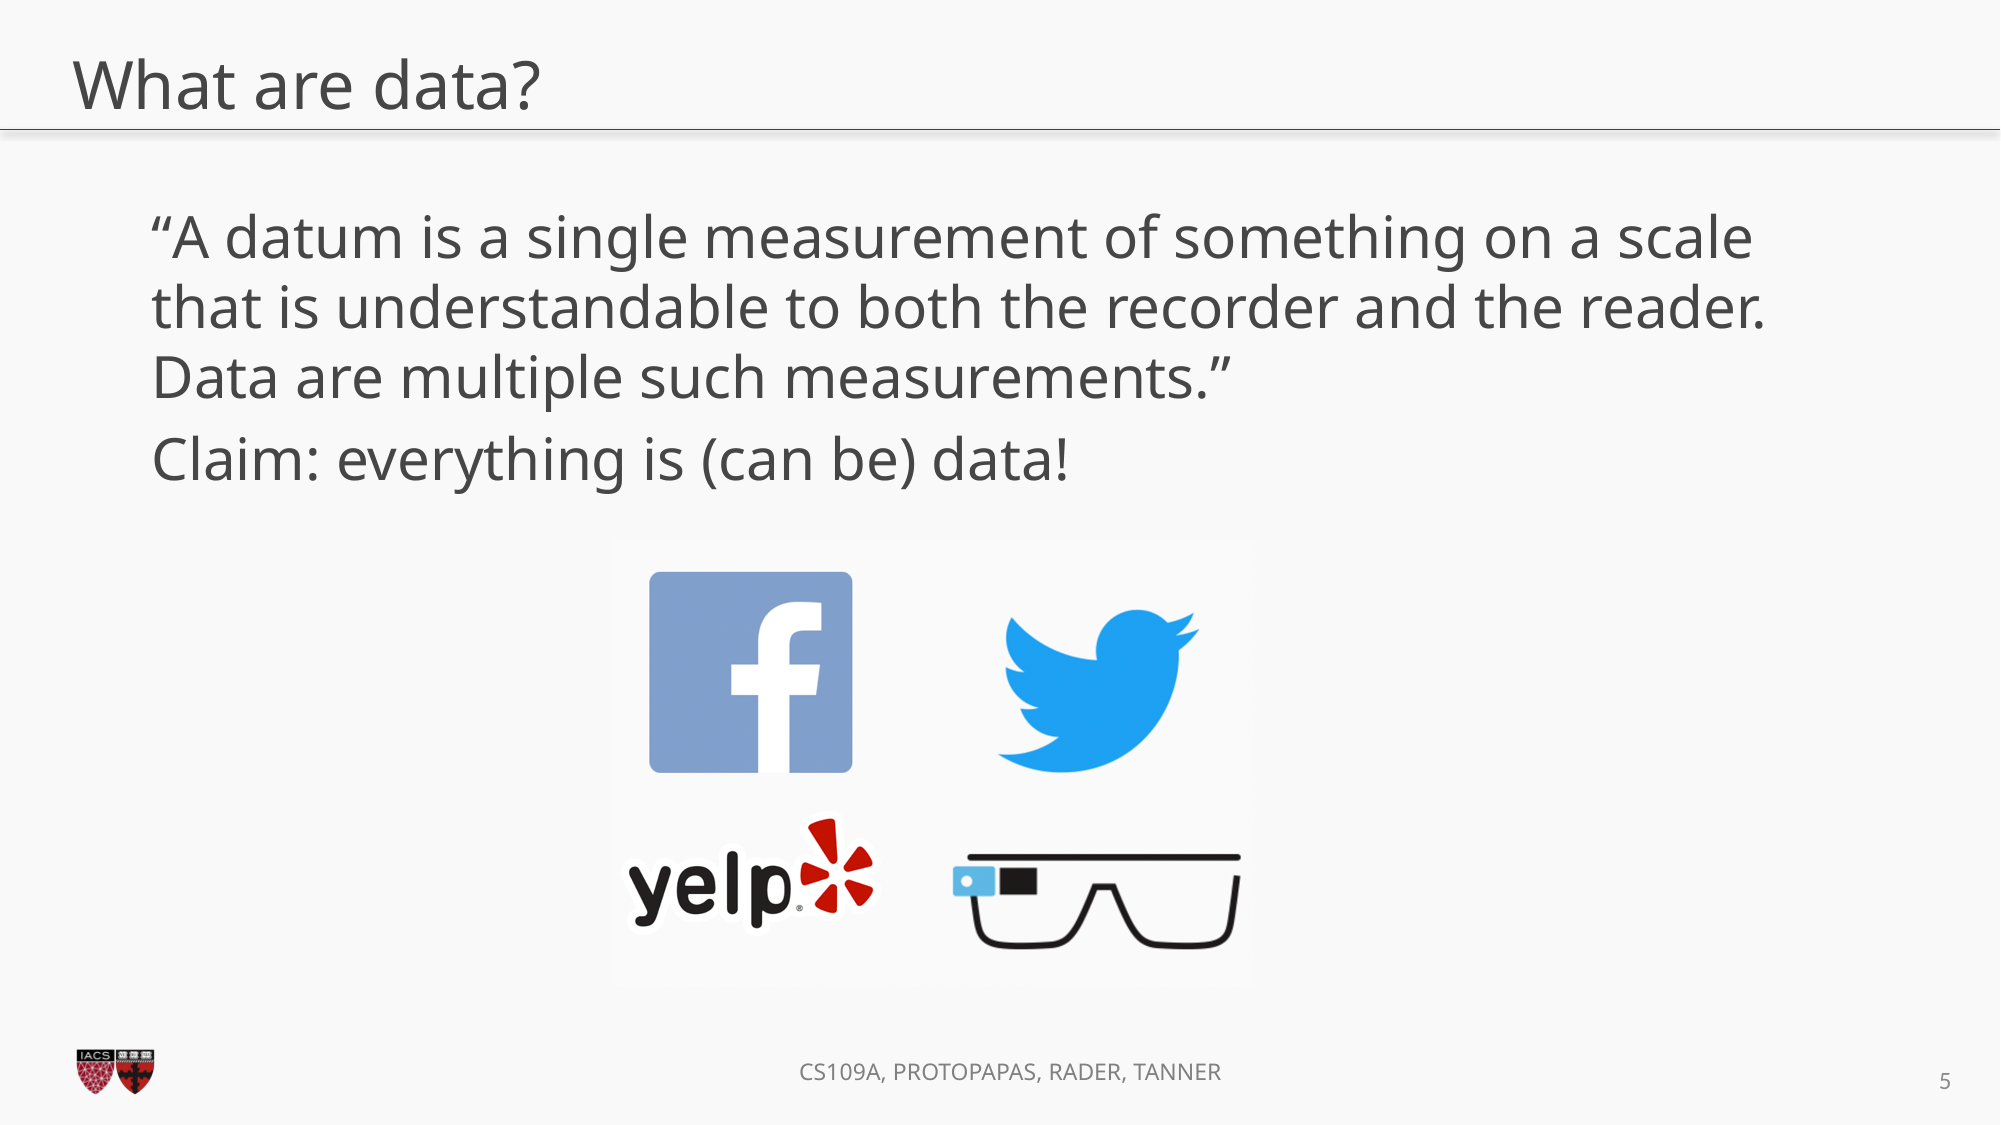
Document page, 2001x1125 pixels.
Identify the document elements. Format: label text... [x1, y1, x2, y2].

slide_number 5 [1500, 1050, 1967, 1110]
picture [75, 1049, 155, 1095]
list “A datum is a single measurement of something on a scale that is understandable to both the recorder and the reader. Data are multiple such measurements.” Claim: everything is (can be) data! [136, 193, 1831, 540]
title What are data? [57, 35, 1943, 162]
picture [612, 539, 1255, 987]
